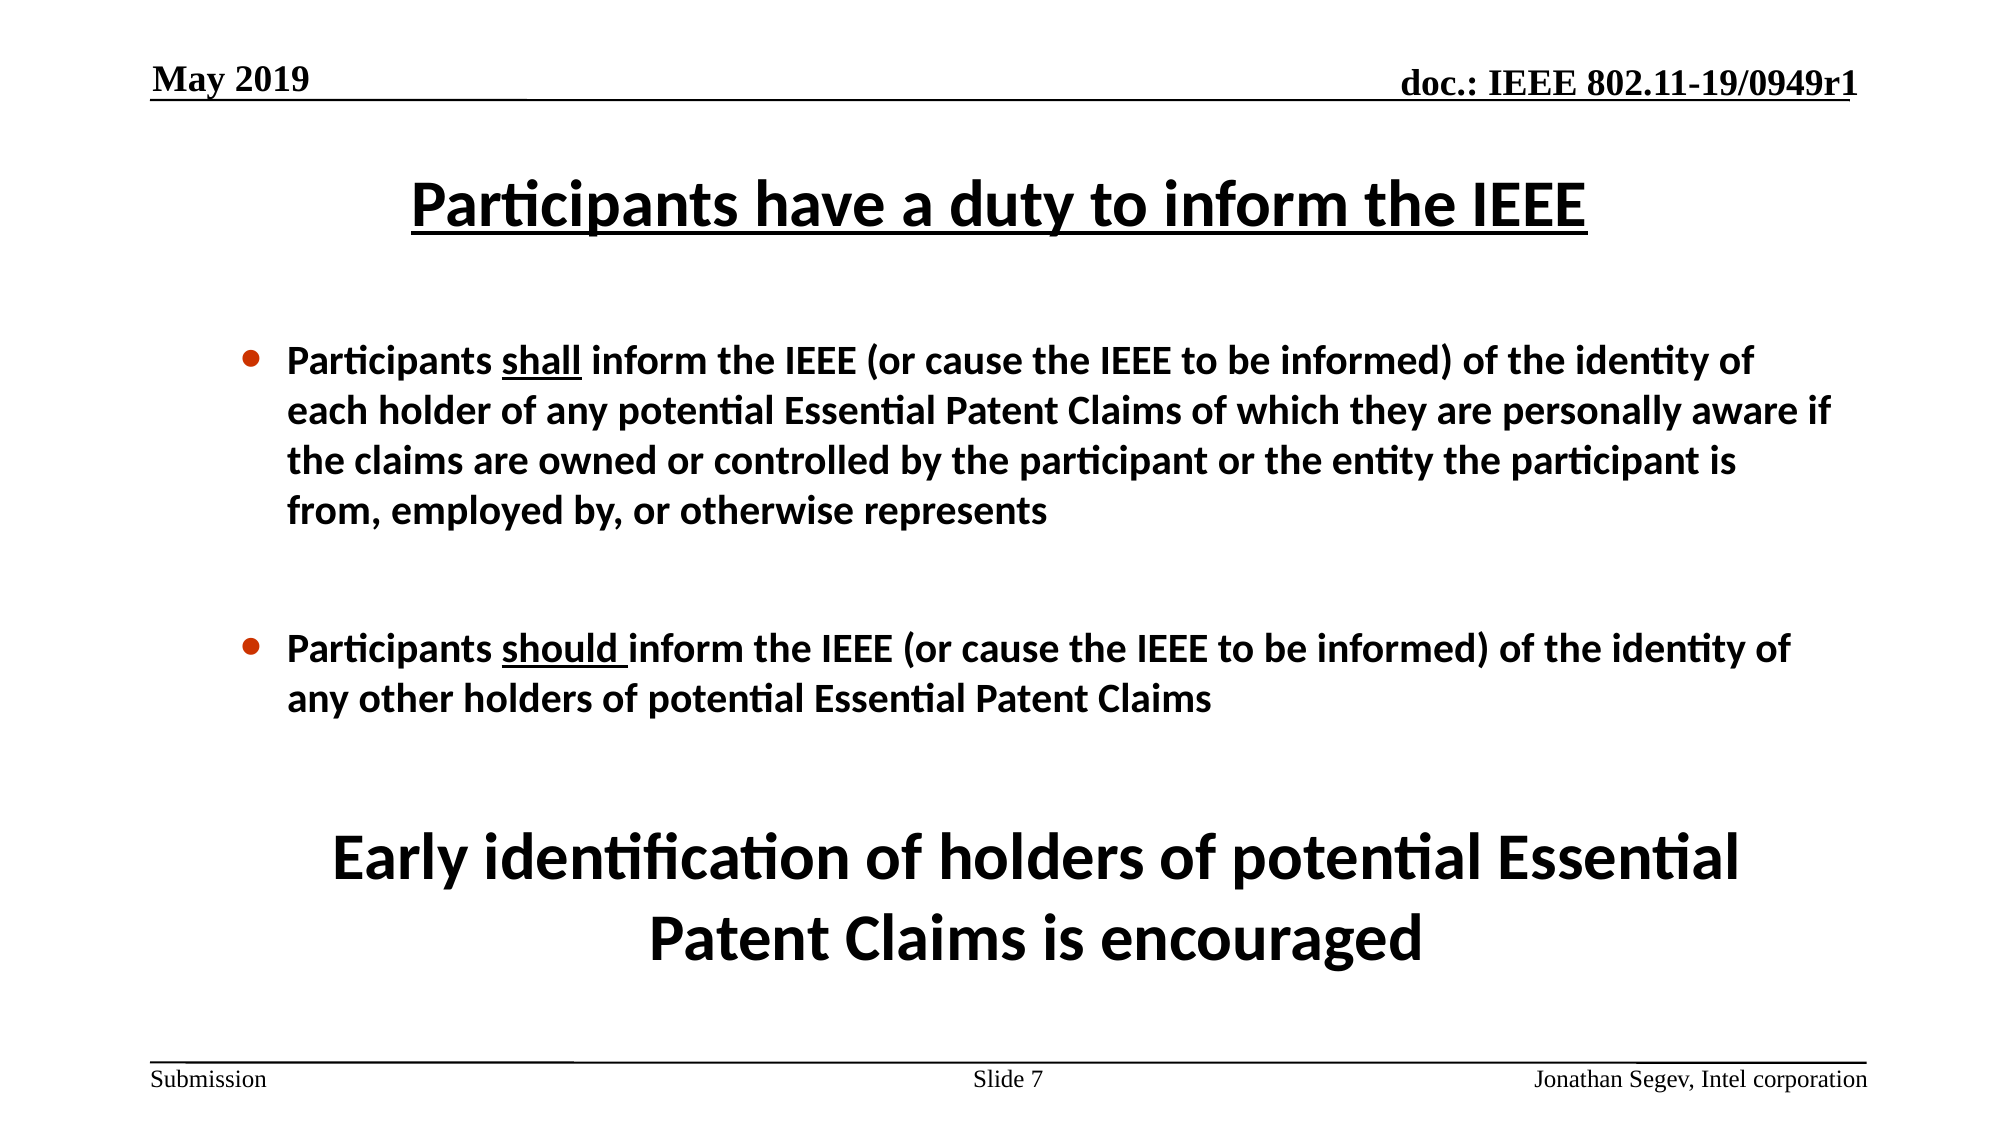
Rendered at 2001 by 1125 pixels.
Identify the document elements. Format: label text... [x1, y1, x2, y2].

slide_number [152, 54, 563, 100]
title Participants have a duty to inform the IEEE [149, 112, 1850, 288]
footer Jonathan Segev, Intel corporation [1171, 1061, 1869, 1093]
list Participants shall inform the IEEE (or cause the IEEE to be informed) of the identity of each holder of any potential Essential Patent Claims of which they are personally aware if the claims are owned or controlled by the participant or the entity the participant is from, employed by, or otherwise represents Participants should inform the IEEE (or cause the IEEE to be informed) of the identity of any other holders of potential Essential Patent Claims Early identification of holders of potential Essential Patent Claims is encouraged [149, 324, 1850, 1000]
slide_number Slide 7 [950, 1061, 1067, 1123]
